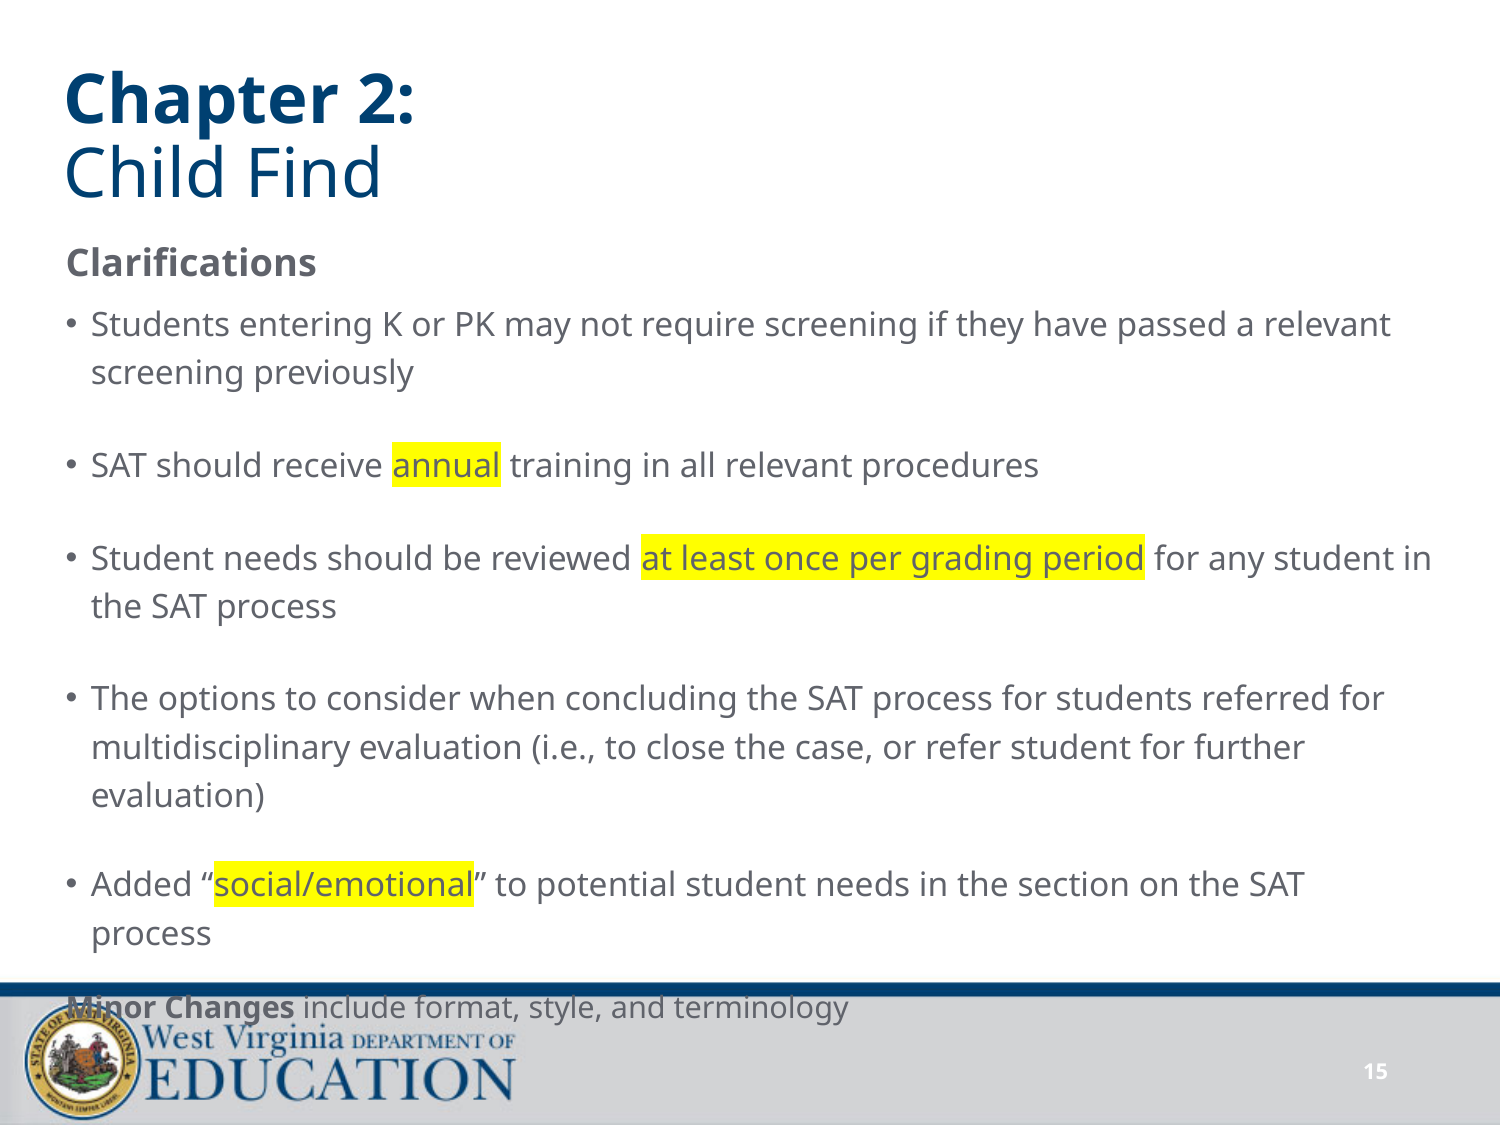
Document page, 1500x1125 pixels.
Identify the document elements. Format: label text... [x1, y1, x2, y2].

list Clarifications Students entering K or PK may not require screening if they have passed a relevant screening previously SAT should receive annual training in all relevant procedures Student needs should be reviewed at least once per grading period for any student in the SAT process The options to consider when concluding the SAT process for students referred for multidisciplinary evaluation (i.e., to close the case, or refer student for further evaluation) Added “social/emotional” to potential student needs in the section on the SAT process Minor Changes include format, style, and terminology [50, 222, 1450, 1043]
picture [0, 0, 1500, 1125]
title Chapter 2: Child Find [49, 23, 1448, 254]
slide_number 15 [1303, 1042, 1448, 1103]
